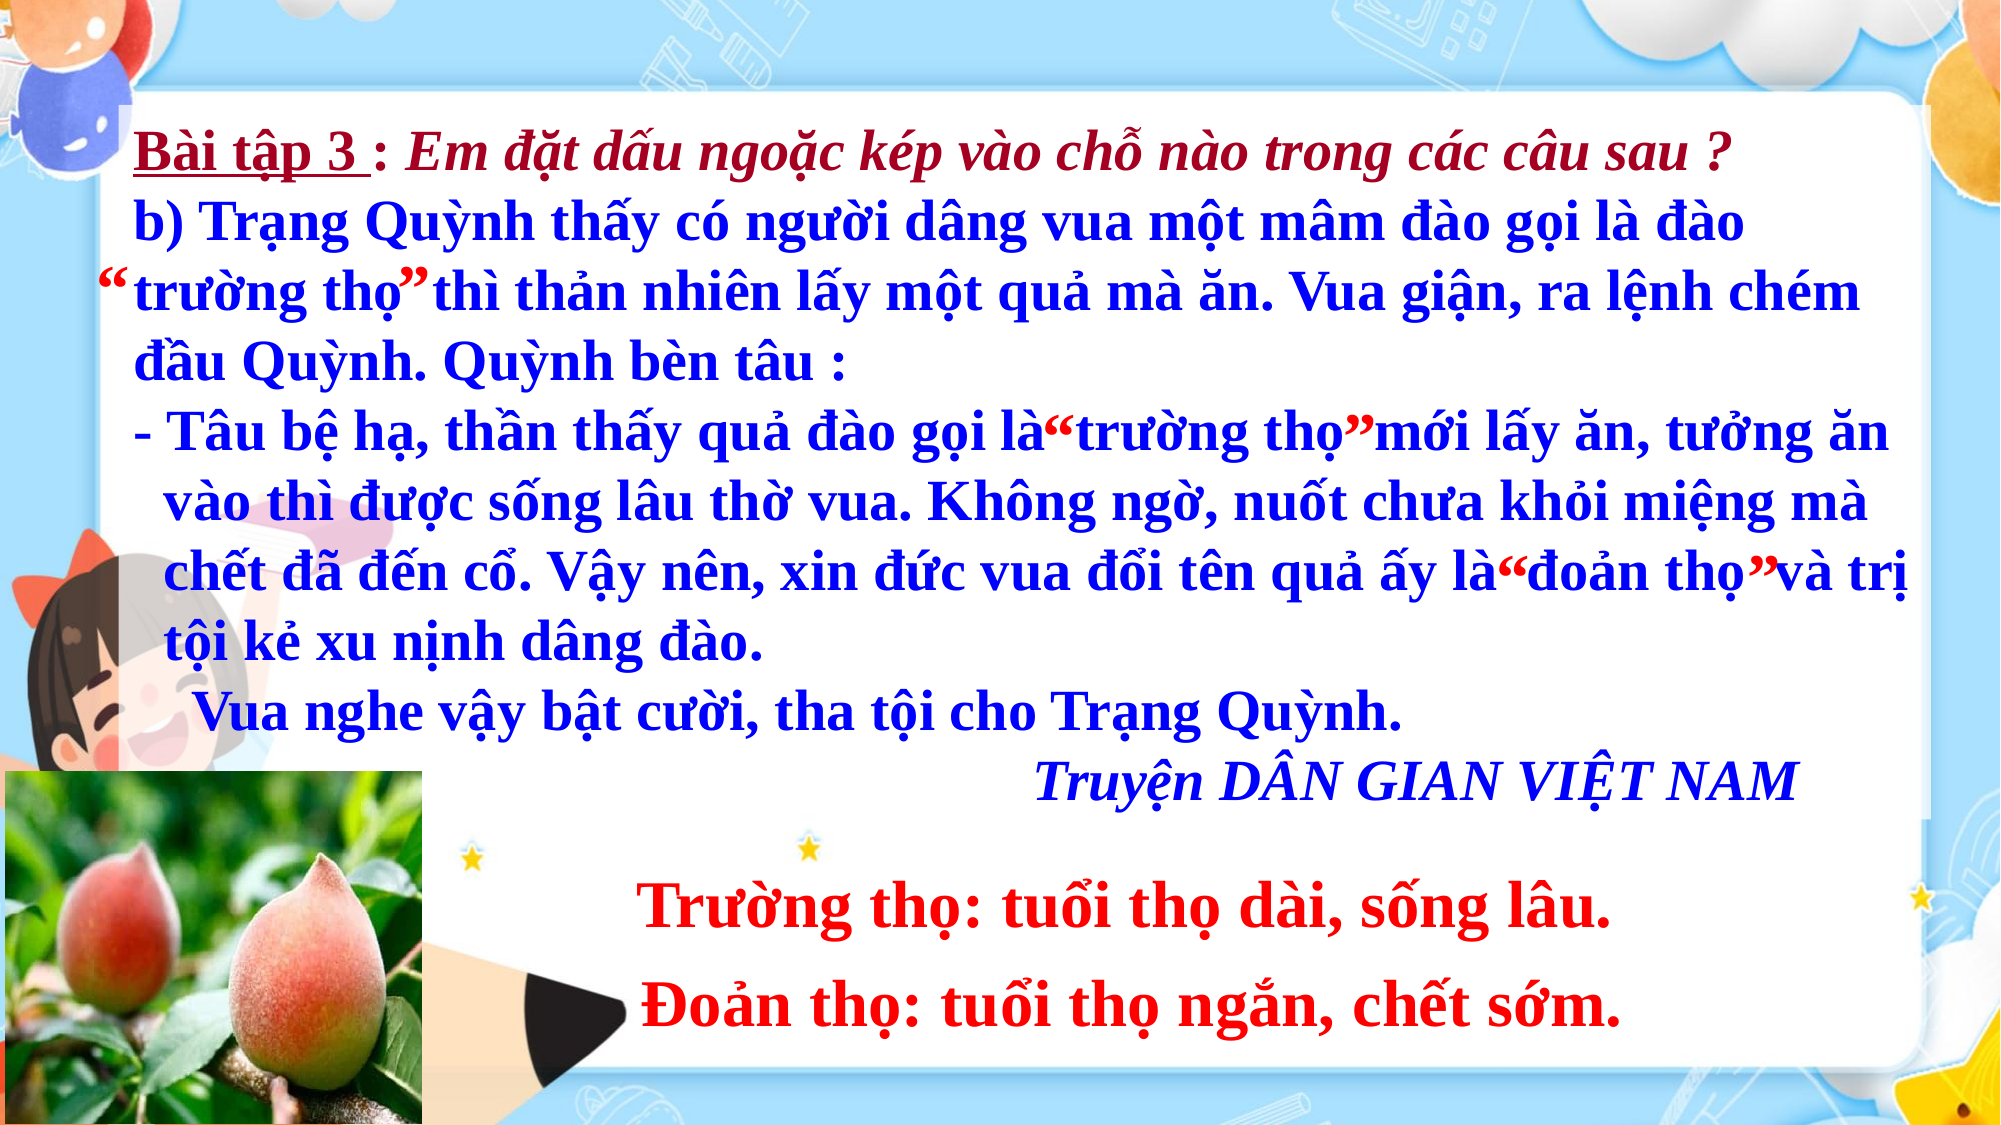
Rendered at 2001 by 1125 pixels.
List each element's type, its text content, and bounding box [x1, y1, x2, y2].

text_box Bài tập 3 : Em đặt dấu ngoặc kép vào chỗ nào trong các câu sau ? b) Trạng Quỳnh thấy có người dâng vua một mâm đào gọi là đào trường thọ thì thản nhiên lấy một quả mà ăn. Vua giận, ra lệnh chém đầu Quỳnh. Quỳnh bèn tâu : - Tâu bệ hạ, thần thấy quả đào gọi là trường thọ mới lấy ăn, tưởng ăn vào thì được sống lâu thờ vua. Không ngờ, nuốt chưa khỏi miệng mà chết đã đến cổ. Vậy nên, xin đức vua đổi tên quả ấy là đoản thọ và trị tội kẻ xu nịnh dâng đào. Vua nghe vậy bật cười, tha tội cho Trạng Quỳnh. Truyện DÂN GIAN VIỆT NAM [118, 104, 1931, 820]
picture [0, 0, 2001, 1125]
text_box “ ” [82, 237, 469, 413]
text_box Đoản thọ: tuổi thọ ngắn, chết sớm. [609, 952, 1933, 1048]
text_box “ ” [1028, 385, 1444, 480]
text_box “ ” [1481, 525, 1898, 621]
text_box Trường thọ: tuổi thọ dài, sống lâu. [604, 853, 1962, 949]
